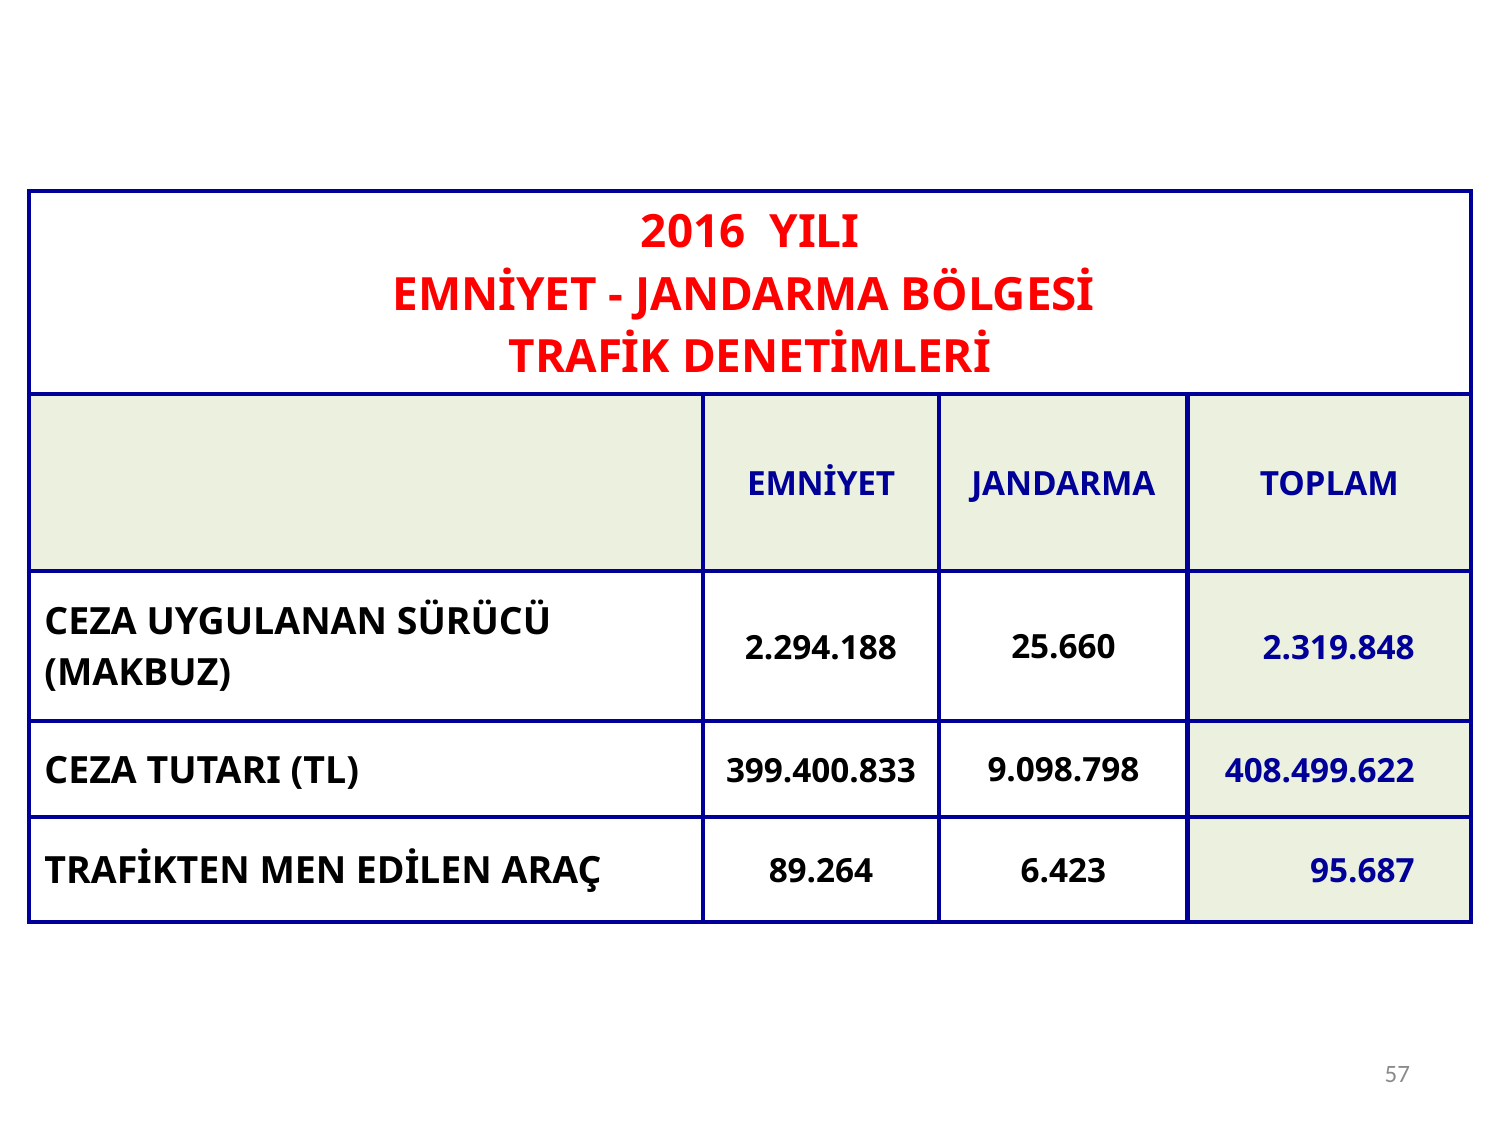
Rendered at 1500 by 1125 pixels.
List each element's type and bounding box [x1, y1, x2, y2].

table_cell [1190, 573, 1469, 719]
table_header [31, 193, 1469, 392]
table_cell [1190, 723, 1469, 815]
table_cell [941, 723, 1185, 815]
table_cell [705, 573, 937, 719]
table_cell [1190, 396, 1469, 569]
table_cell [31, 819, 701, 920]
table_cell [1190, 819, 1469, 920]
slide_number [1074, 1042, 1425, 1103]
table_cell [705, 396, 937, 569]
table_cell [31, 573, 701, 719]
table_cell [941, 819, 1185, 920]
table_cell [31, 396, 701, 569]
table_cell [705, 819, 937, 920]
table_cell [705, 723, 937, 815]
table_cell [941, 396, 1185, 569]
table_cell [941, 573, 1185, 719]
table_cell [31, 723, 701, 815]
